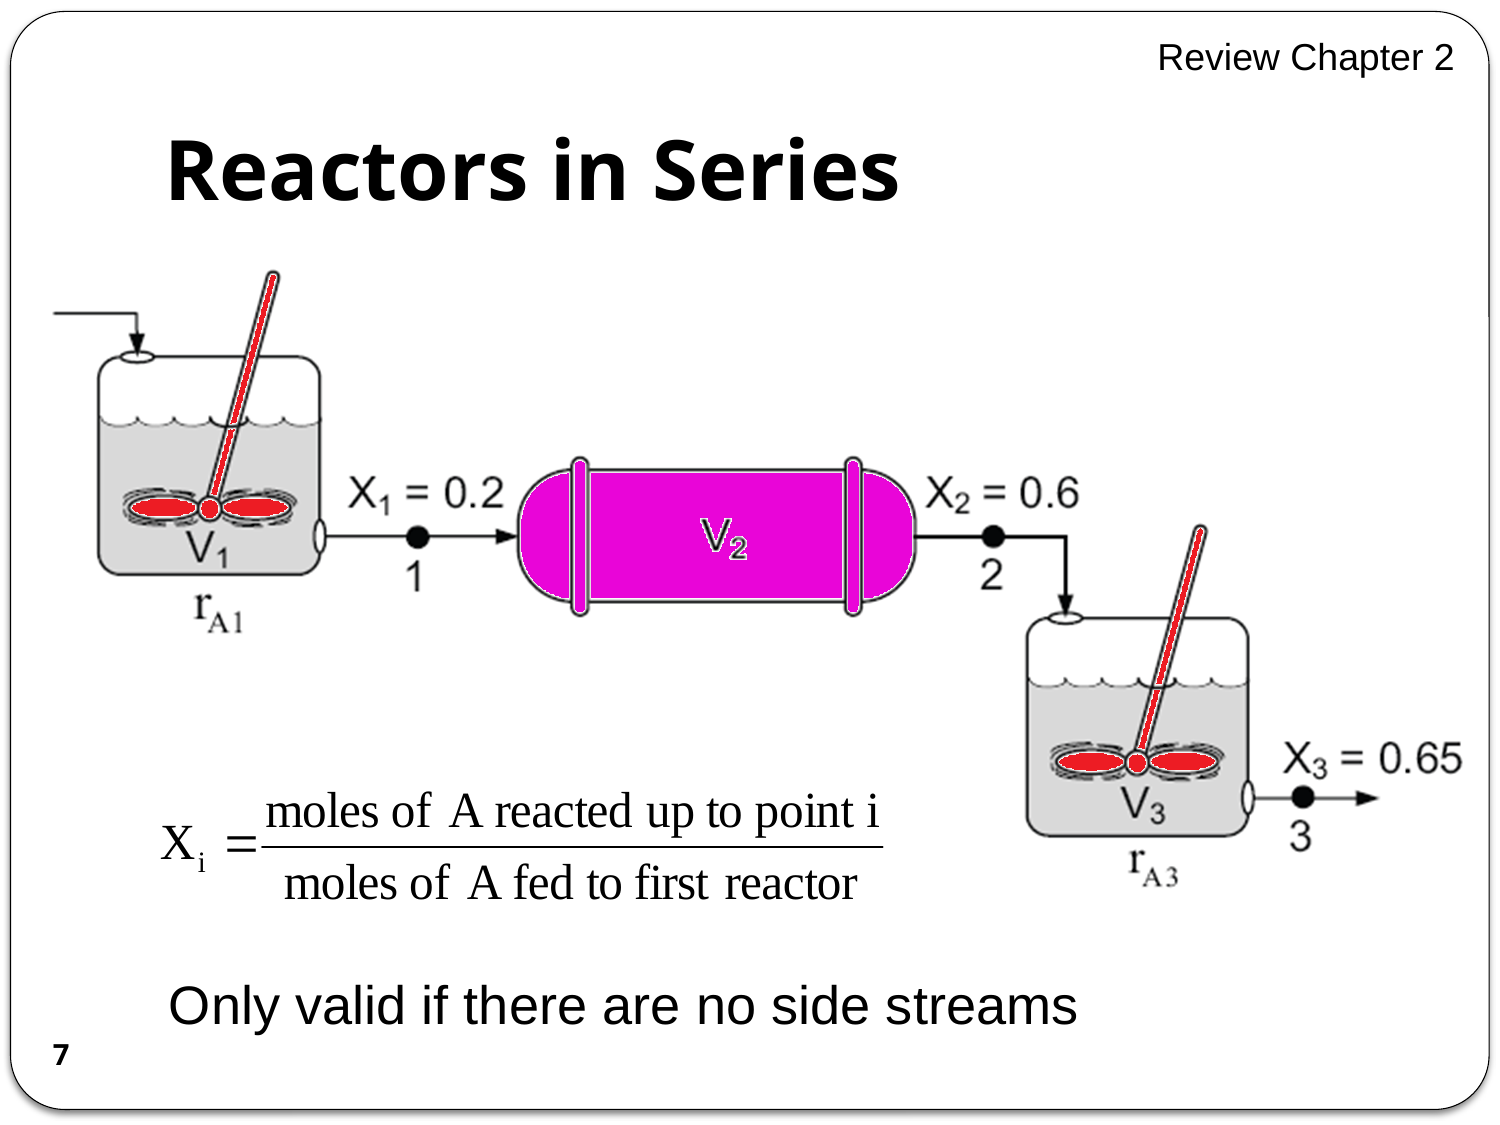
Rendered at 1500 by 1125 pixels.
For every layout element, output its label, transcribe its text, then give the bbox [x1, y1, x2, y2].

title Reactors in Series [150, 45, 1425, 233]
text_box Only valid if there are no side streams [154, 962, 1096, 1043]
picture [34, 244, 1474, 897]
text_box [152, 778, 892, 911]
text_box Review Chapter 2 [1055, 25, 1470, 86]
slide_number 7 [23, 1018, 99, 1094]
